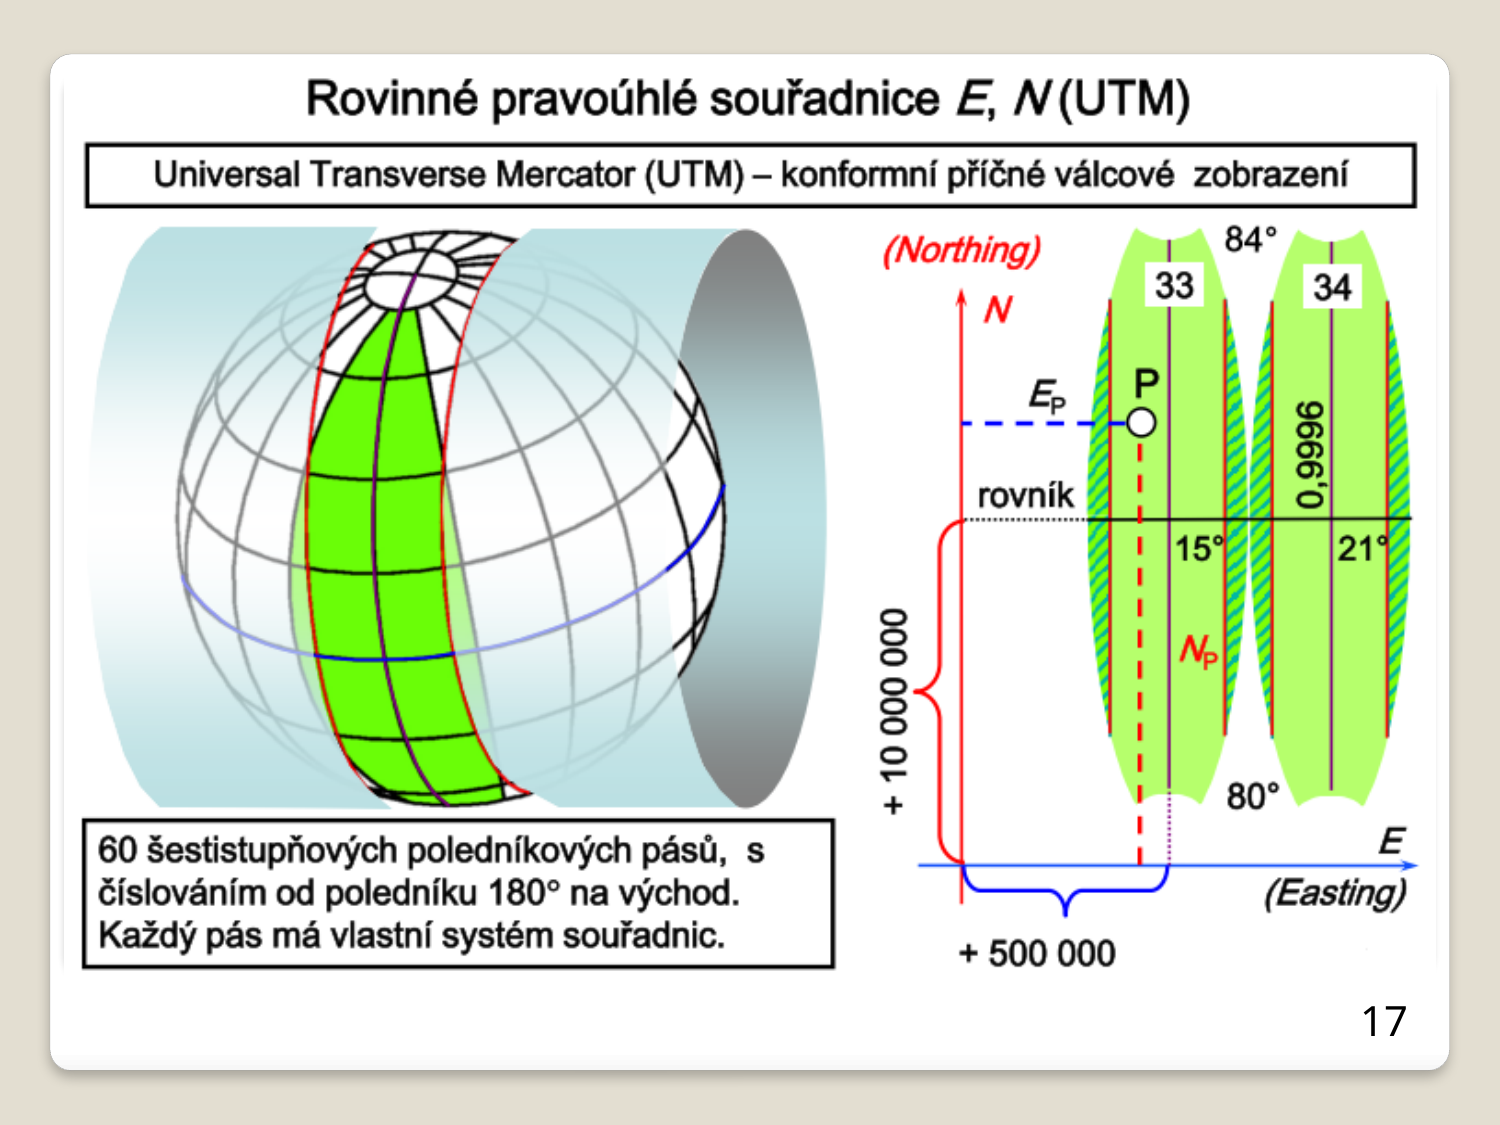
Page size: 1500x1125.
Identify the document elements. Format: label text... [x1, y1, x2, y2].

text_box 17 [1340, 1009, 1430, 1059]
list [64, 66, 1436, 996]
